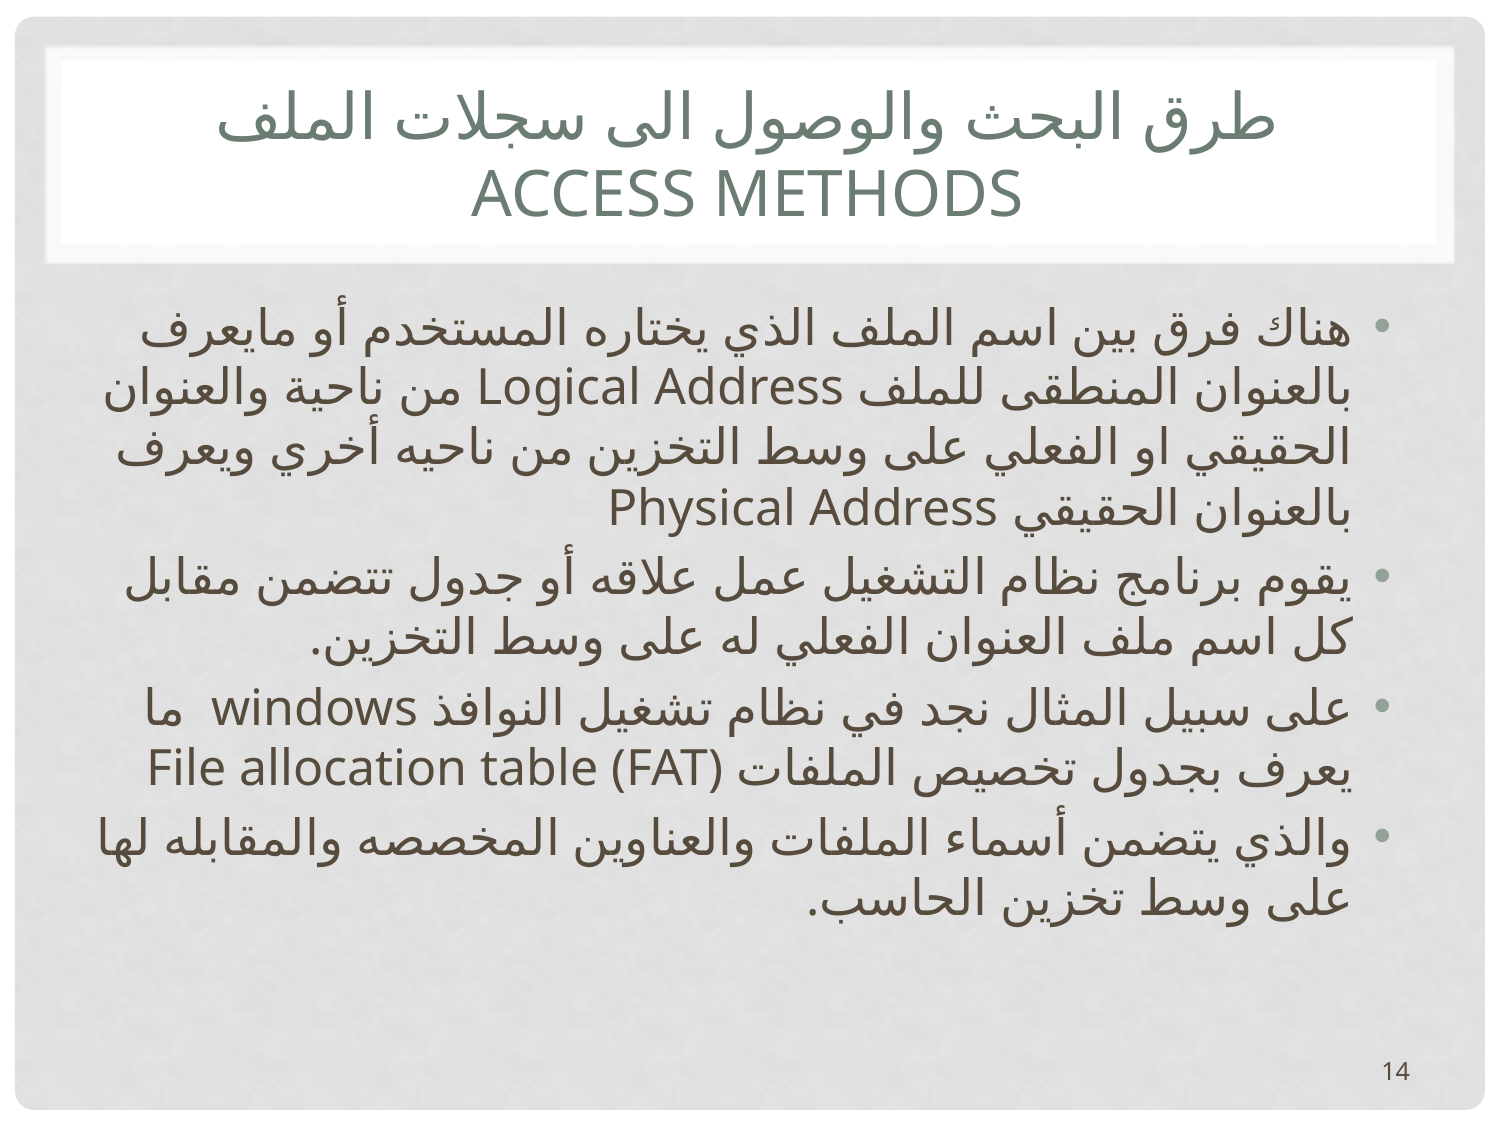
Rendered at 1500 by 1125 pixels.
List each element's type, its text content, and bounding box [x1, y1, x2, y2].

slide_number 14 [1074, 1042, 1425, 1103]
list هناك فرق بين اسم الملف الذي يختاره المستخدم أو مايعرف بالعنوان المنطقى للملف Logical Address من ناحية والعنوان الحقيقي او الفعلي على وسط التخزين من ناحيه أخري ويعرف بالعنوان الحقيقي Physical Address يقوم برنامج نظام التشغيل عمل علاقه أو جدول تتضمن مقابل كل اسم ملف العنوان الفعلي له على وسط التخزين. على سبيل المثال نجد في نظام تشغيل النوافذ windows ما يعرف بجدول تخصيص الملفات File allocation table (FAT) والذي يتضمن أسماء الملفات والعناوين المخصصه والمقابله لها على وسط تخزين الحاسب. [75, 287, 1425, 1005]
title طرق البحث والوصول الى سجلات الملف Access Methods [69, 66, 1425, 238]
